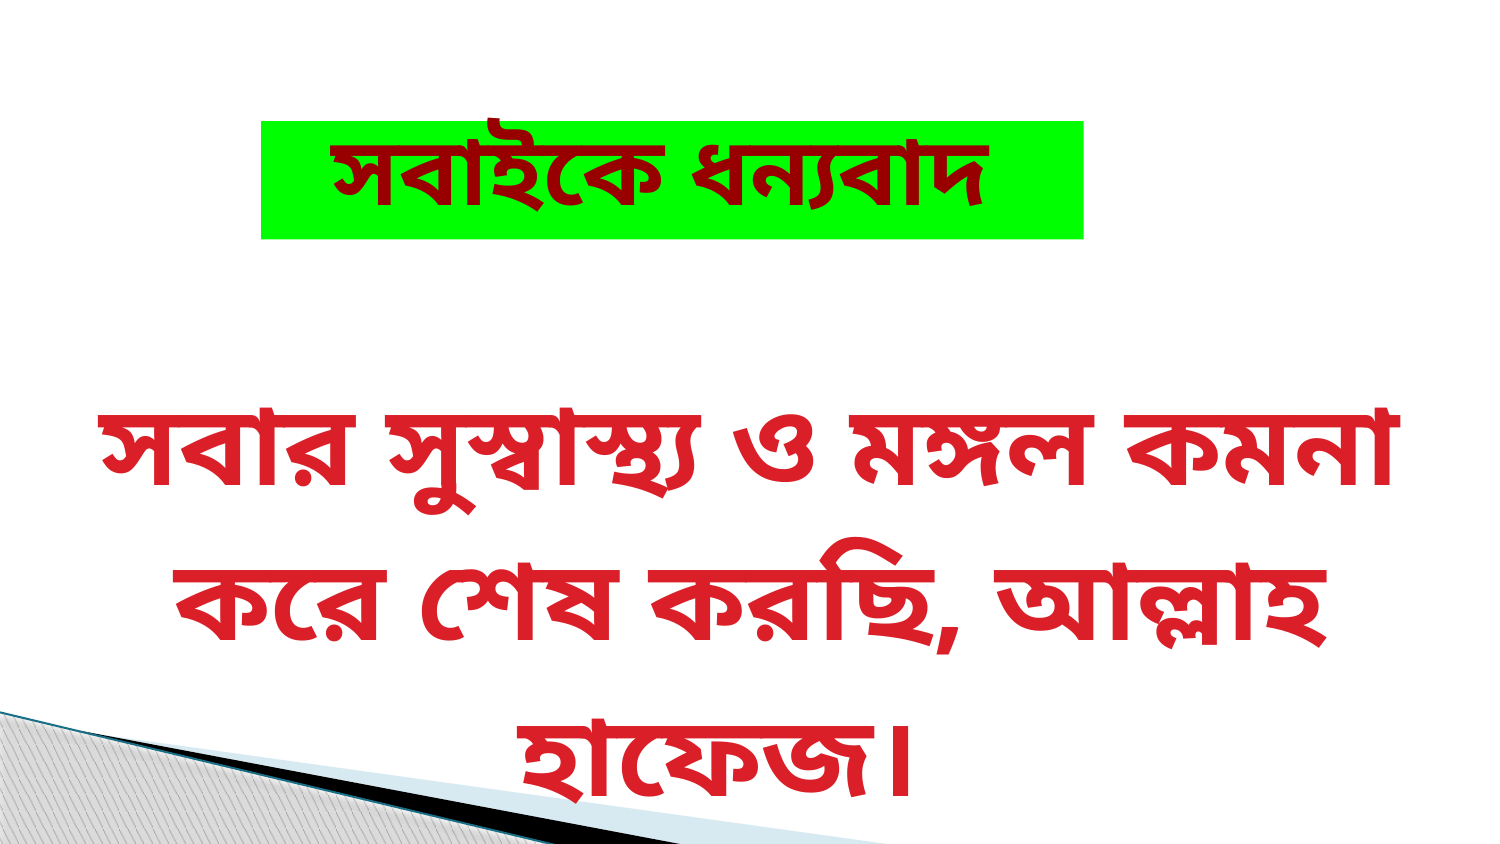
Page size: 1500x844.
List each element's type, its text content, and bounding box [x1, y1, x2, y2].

list সবার সুস্বাস্থ্য ও মঙ্গল কমনা করে শেষ করছি, আল্লাহ হাফেজ। [51, 337, 1449, 772]
title সবাইকে ধন্যবাদ [261, 121, 1084, 240]
